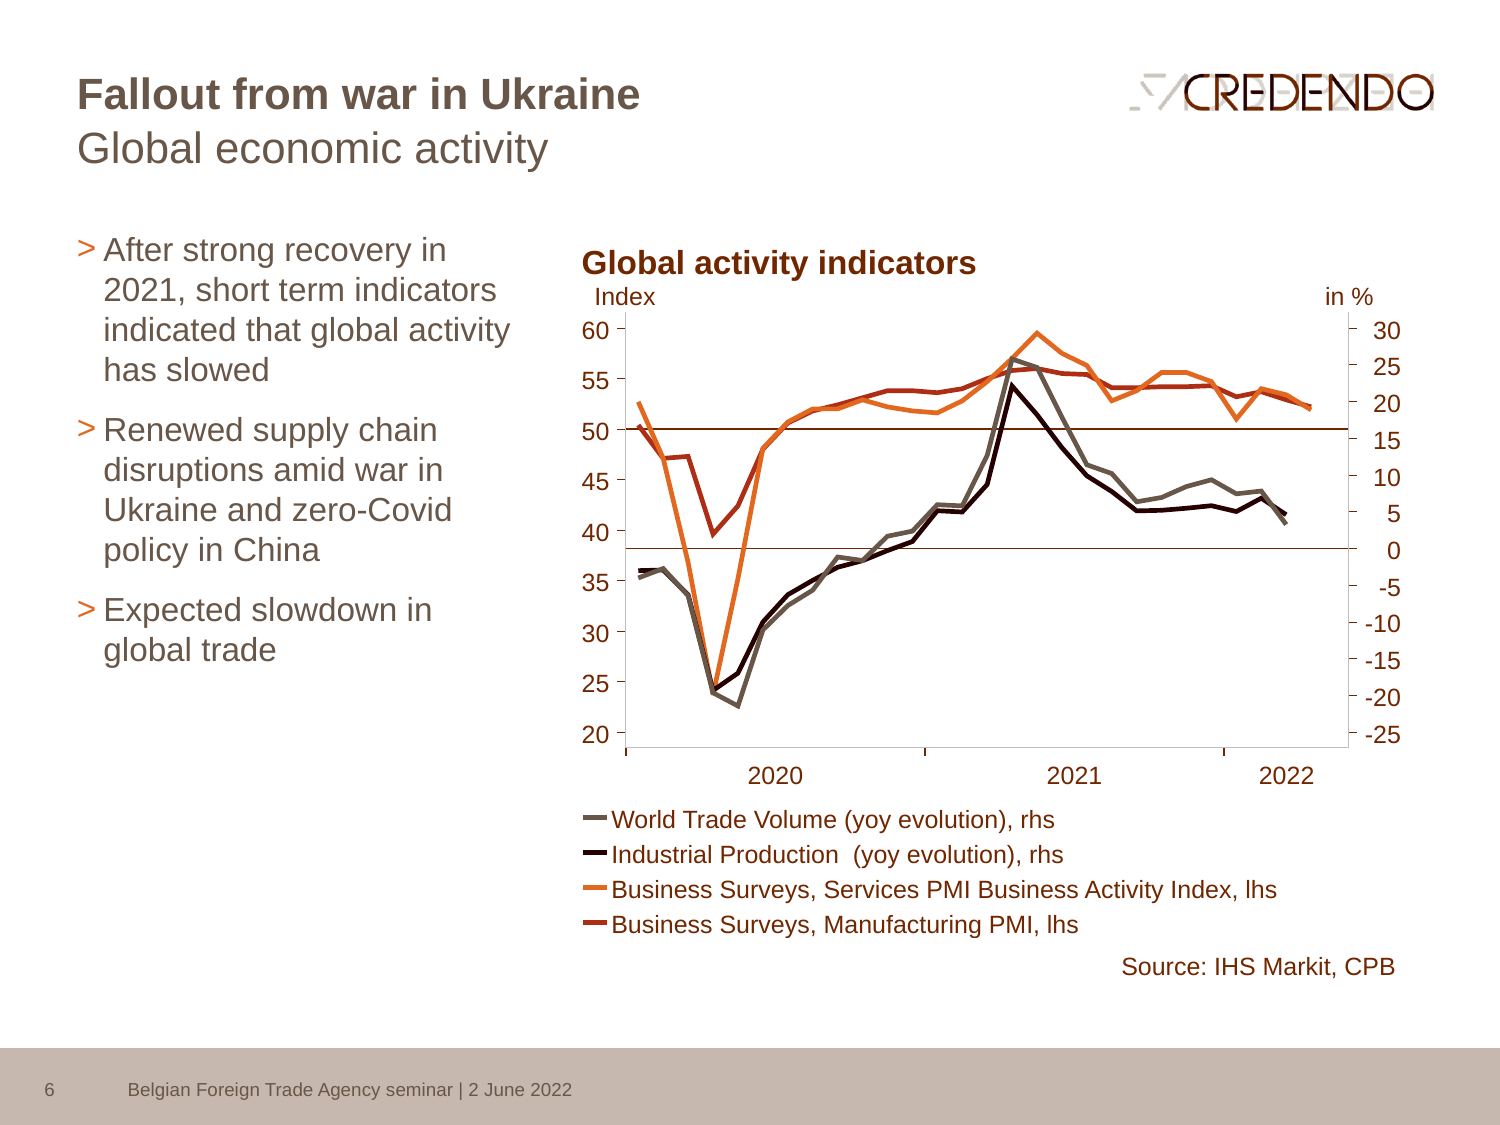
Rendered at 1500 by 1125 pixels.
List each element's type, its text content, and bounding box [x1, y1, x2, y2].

slide_number 6 [29, 1070, 93, 1100]
footer Belgian Foreign Trade Agency seminar | 2 June 2022 [112, 1070, 668, 1100]
list After strong recovery in 2021, short term indicators indicated that global activity has slowed Renewed supply chain disruptions amid war in Ukraine and zero-Covid policy in China Expected slowdown in global trade [76, 227, 529, 996]
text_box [568, 227, 1414, 996]
list Global economic activity [76, 120, 1111, 177]
picture [1055, 0, 1500, 208]
title Fallout from war in Ukraine [76, 65, 1111, 120]
